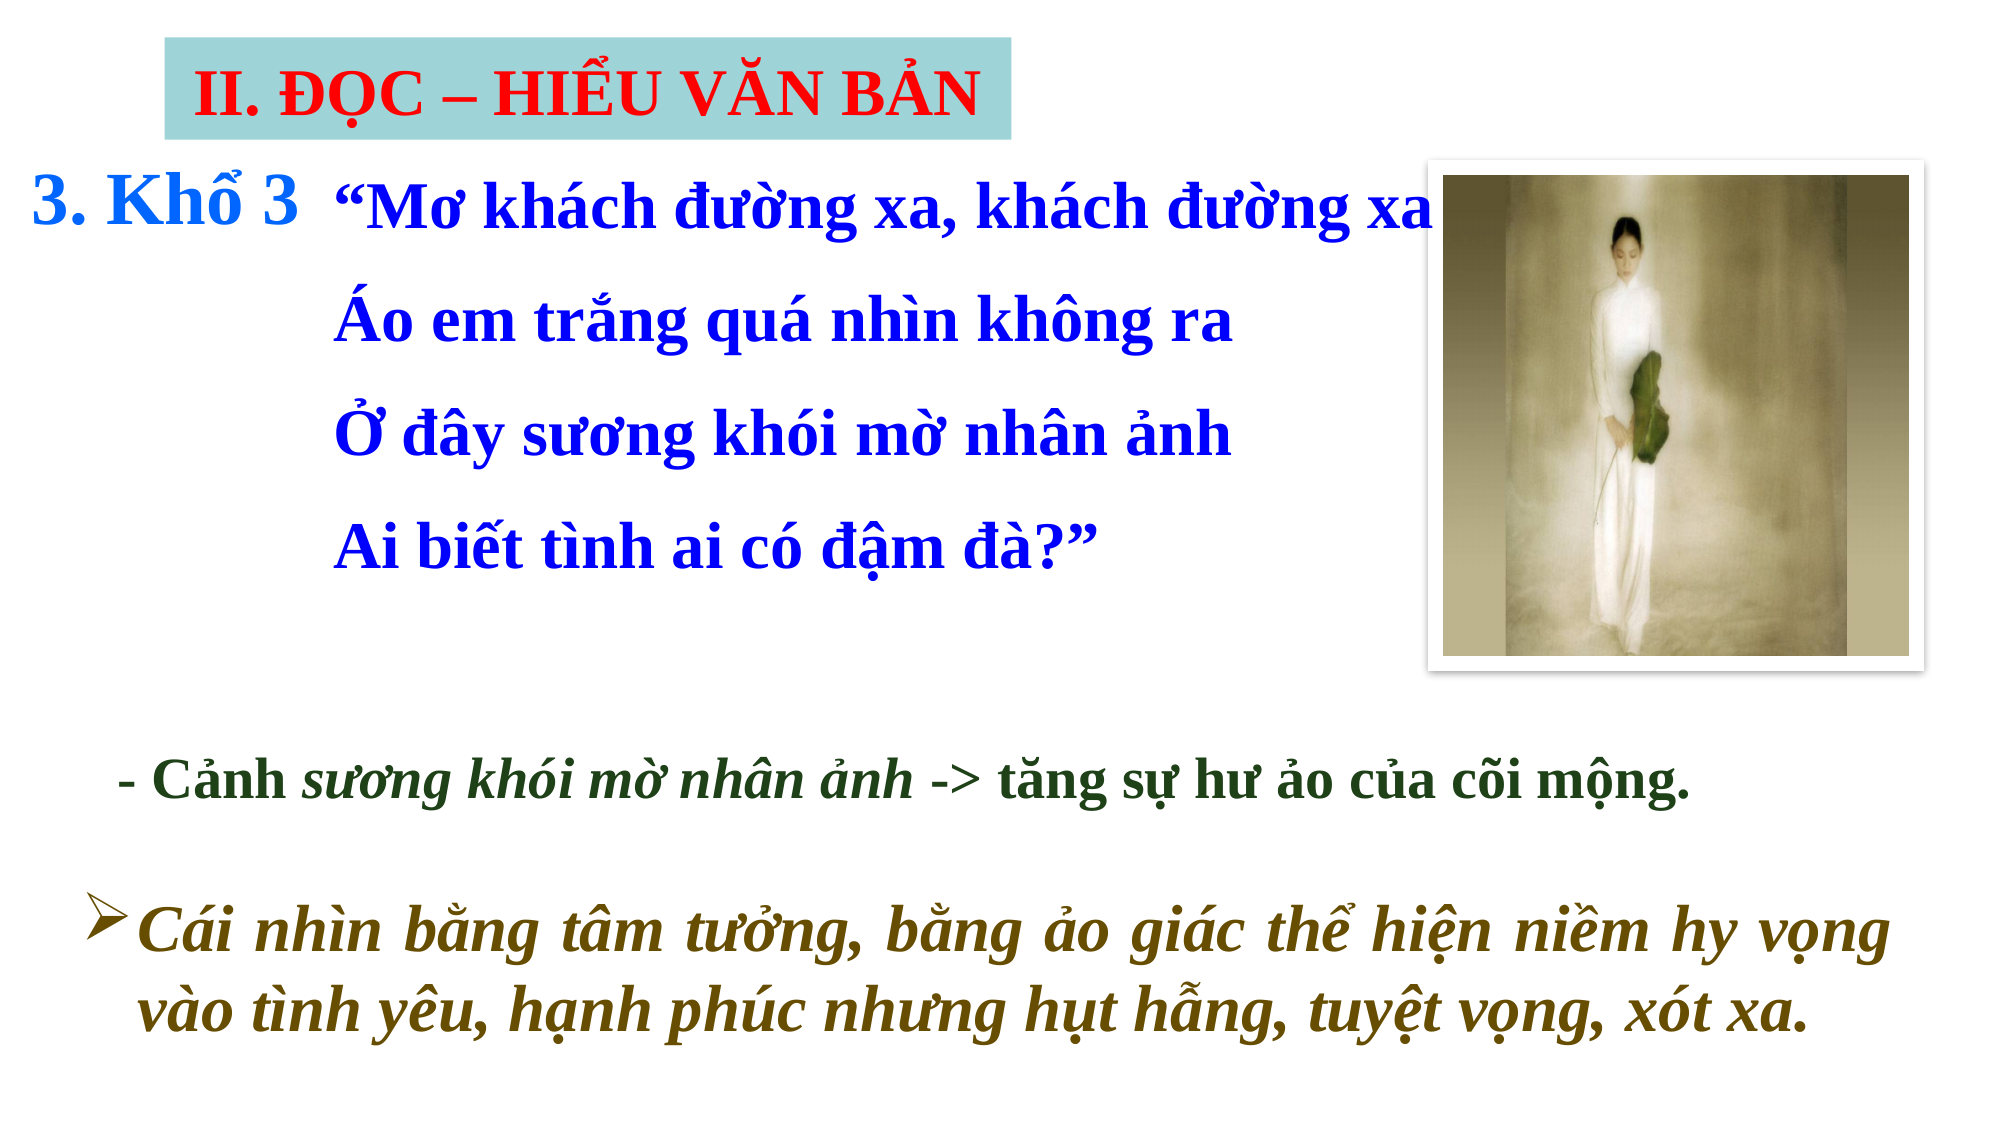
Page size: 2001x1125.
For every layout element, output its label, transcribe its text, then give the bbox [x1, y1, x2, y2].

picture [1442, 174, 1910, 657]
text_box “Mơ khách đường xa, khách đường xa Áo em trắng quá nhìn không ra Ở đây sương khói mờ nhân ảnh Ai biết tình ai có đậm đà?” [318, 154, 1475, 589]
text_box Cái nhìn bằng tâm tưởng, bằng ảo giác thể hiện niềm hy vọng vào tình yêu, hạnh phúc nhưng hụt hẫng, tuyệt vọng, xót xa. [66, 877, 1910, 1053]
text_box II. ĐỌC – HIỂU VĂN BẢN [164, 37, 1012, 140]
text_box - Cảnh sương khói mờ nhân ảnh -> tăng sự hư ảo của cõi mộng. [102, 697, 1710, 818]
text_box 3. Khổ 3 [16, 142, 377, 243]
